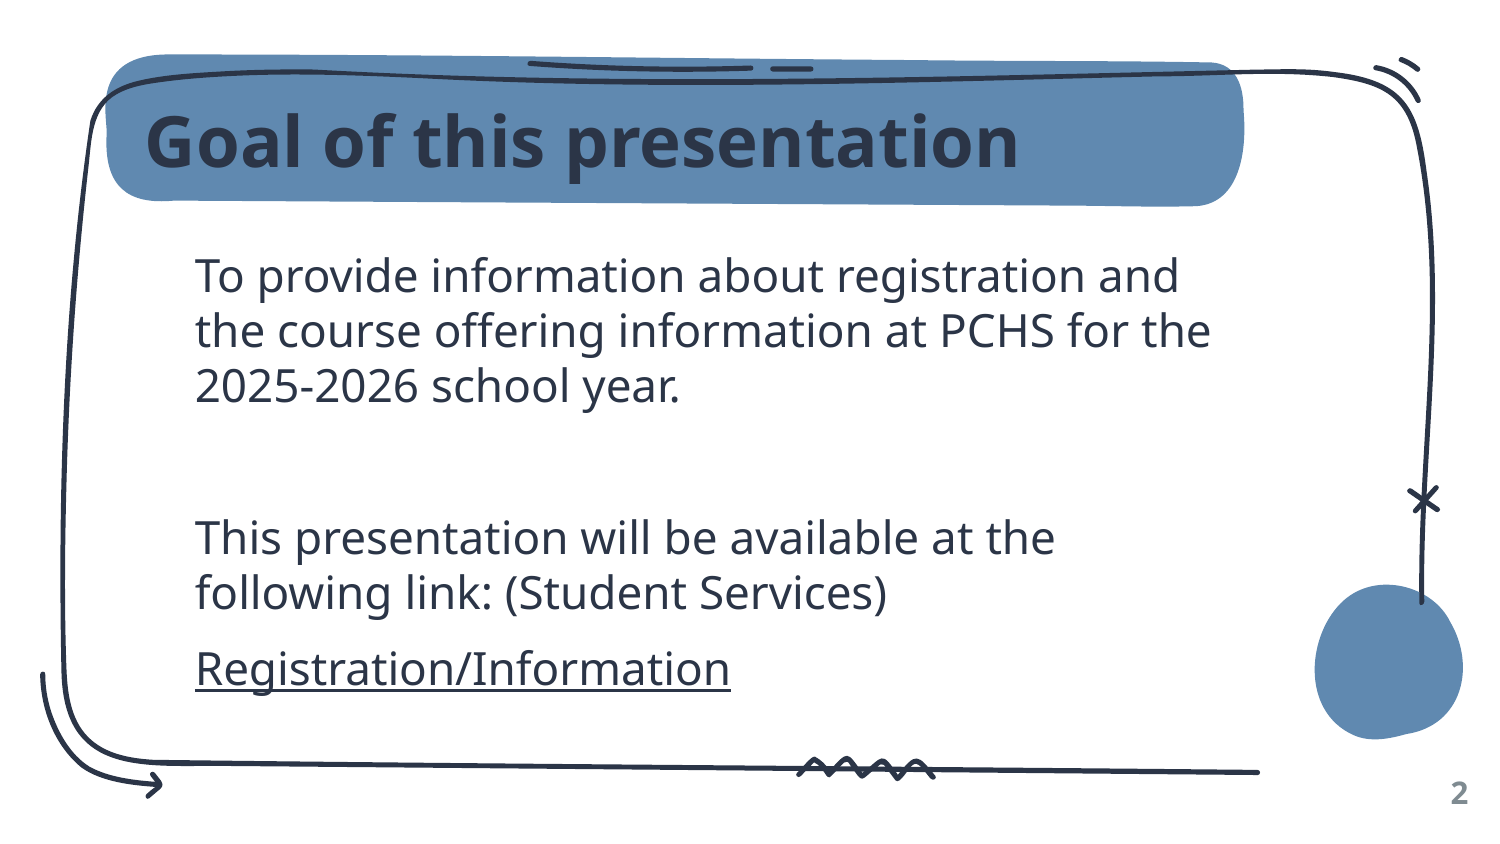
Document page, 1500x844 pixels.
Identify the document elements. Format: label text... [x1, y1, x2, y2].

title Goal of this presentation [144, 112, 1200, 178]
list To provide information about registration and the course offering information at PCHS for the 2025-2026 school year. This presentation will be available at the following link: (Student Services) Registration/Information [194, 247, 1250, 713]
slide_number ‹#› [1378, 769, 1469, 820]
